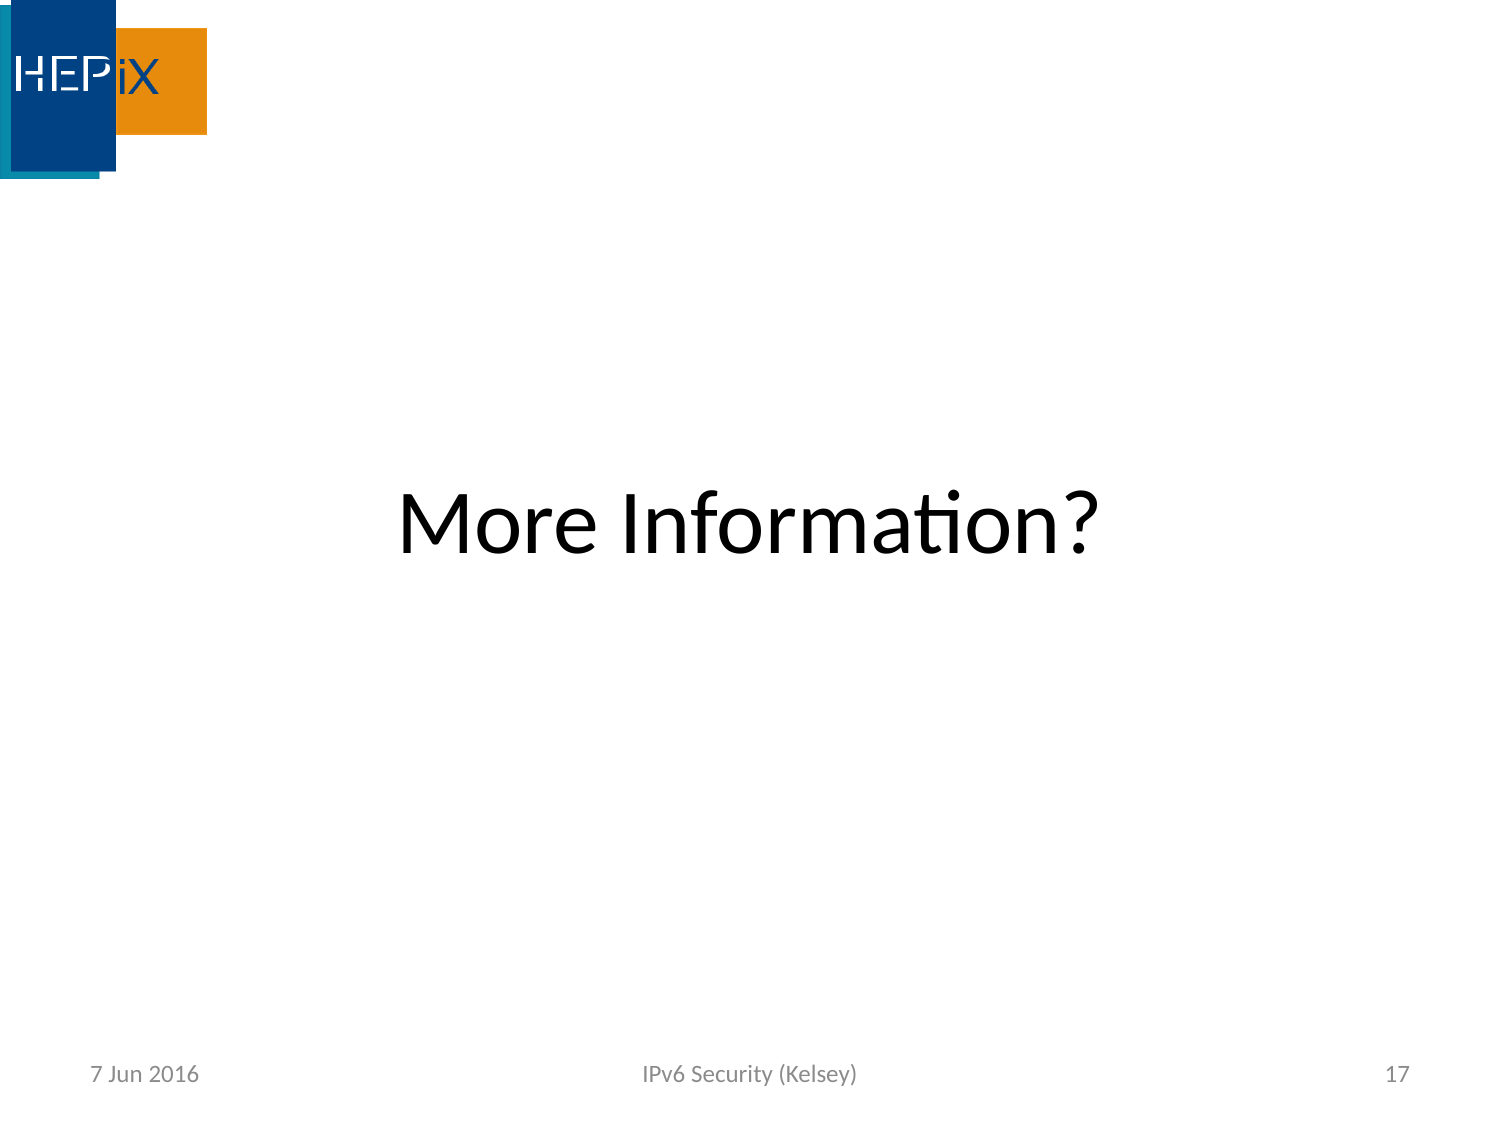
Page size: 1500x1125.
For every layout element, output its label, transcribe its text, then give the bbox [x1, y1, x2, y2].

slide_number 17 [1074, 1042, 1425, 1103]
list More Information? [74, 262, 1426, 1006]
picture [0, 0, 207, 179]
footer IPv6 Security (Kelsey) [512, 1042, 988, 1103]
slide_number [75, 1042, 425, 1103]
